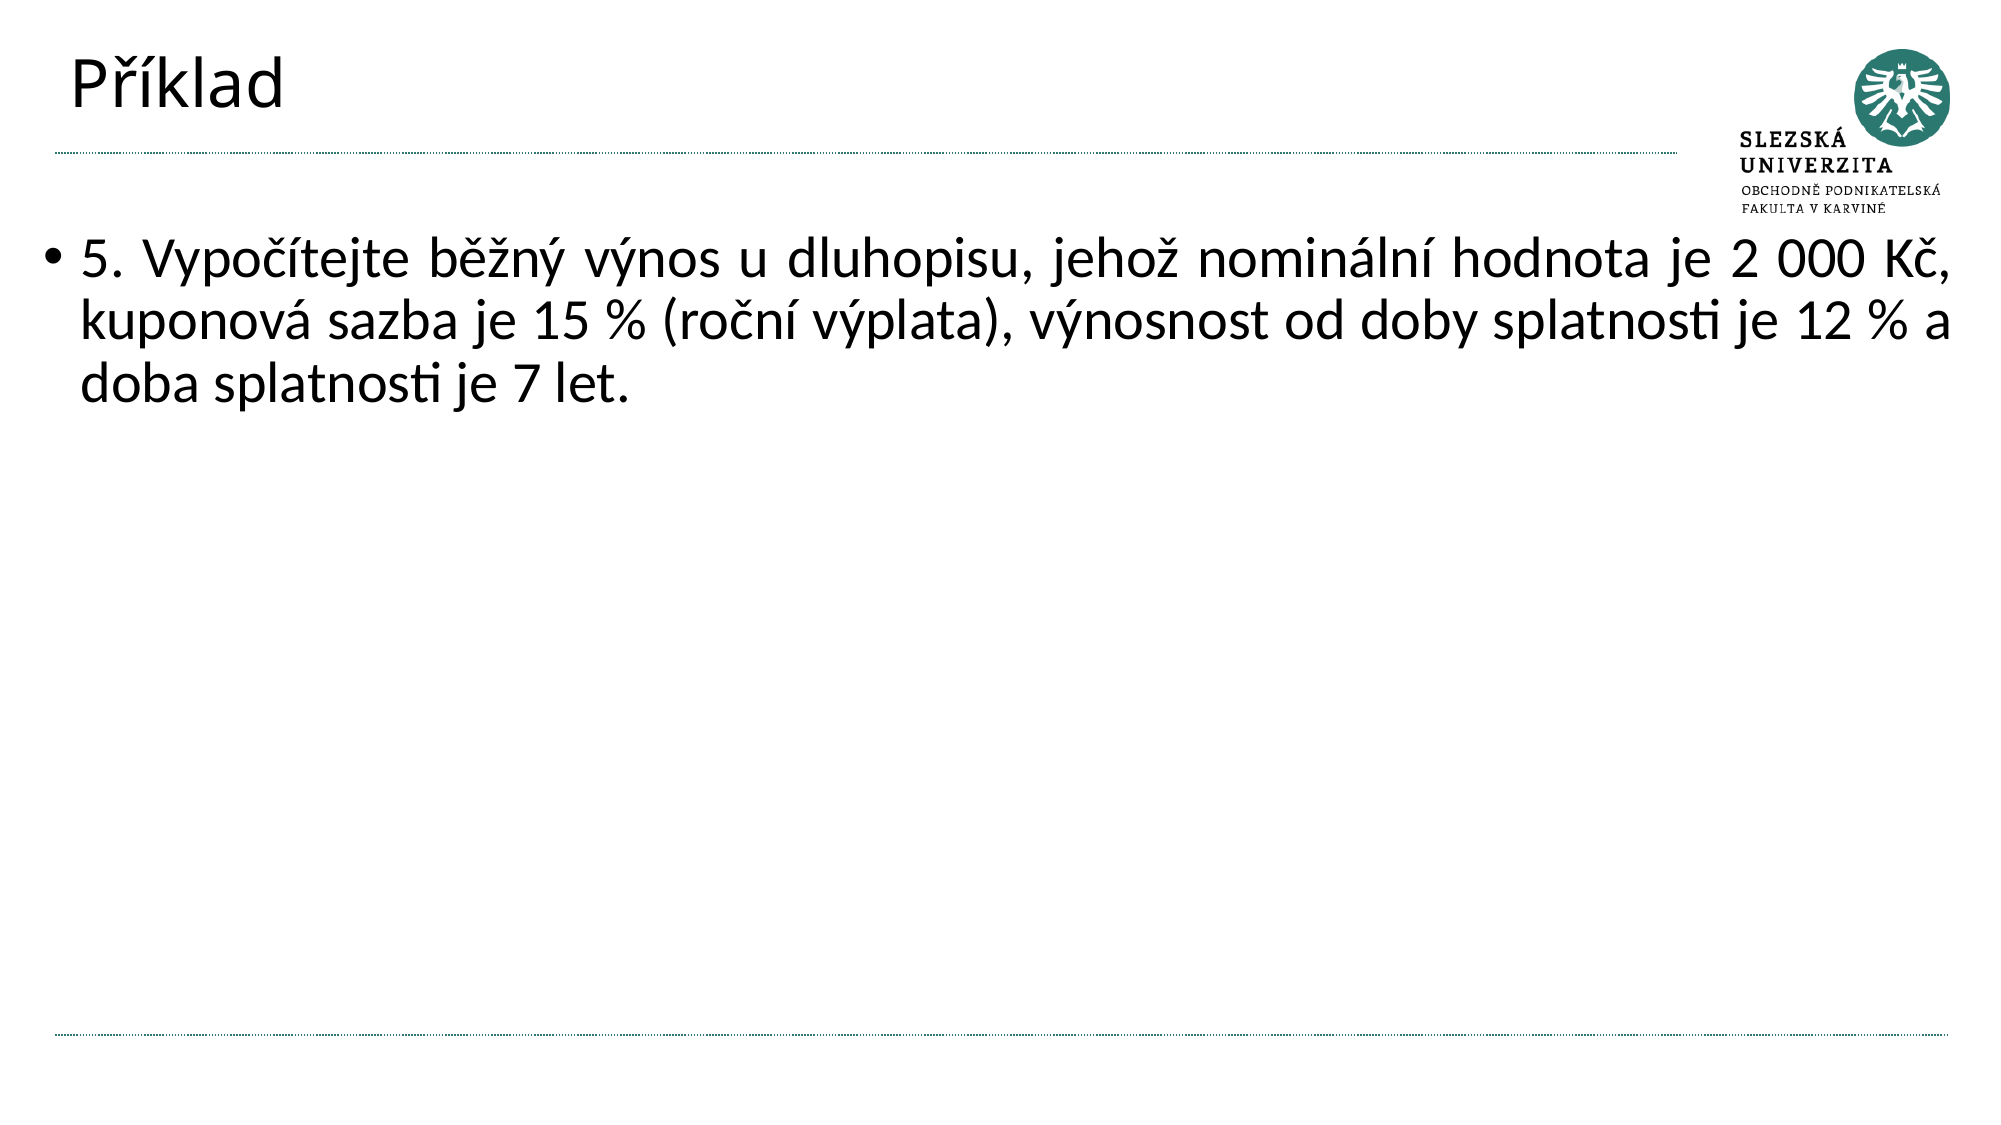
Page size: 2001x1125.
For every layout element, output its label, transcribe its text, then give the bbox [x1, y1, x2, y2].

picture [1740, 49, 1950, 213]
title Příklad [55, 42, 1716, 154]
list 5. Vypočítejte běžný výnos u dluhopisu, jehož nominální hodnota je 2 000 Kč, kuponová sazba je 15 % (roční výplata), výnosnost od doby splatnosti je 12 % a doba splatnosti je 7 let. [28, 219, 1969, 1052]
